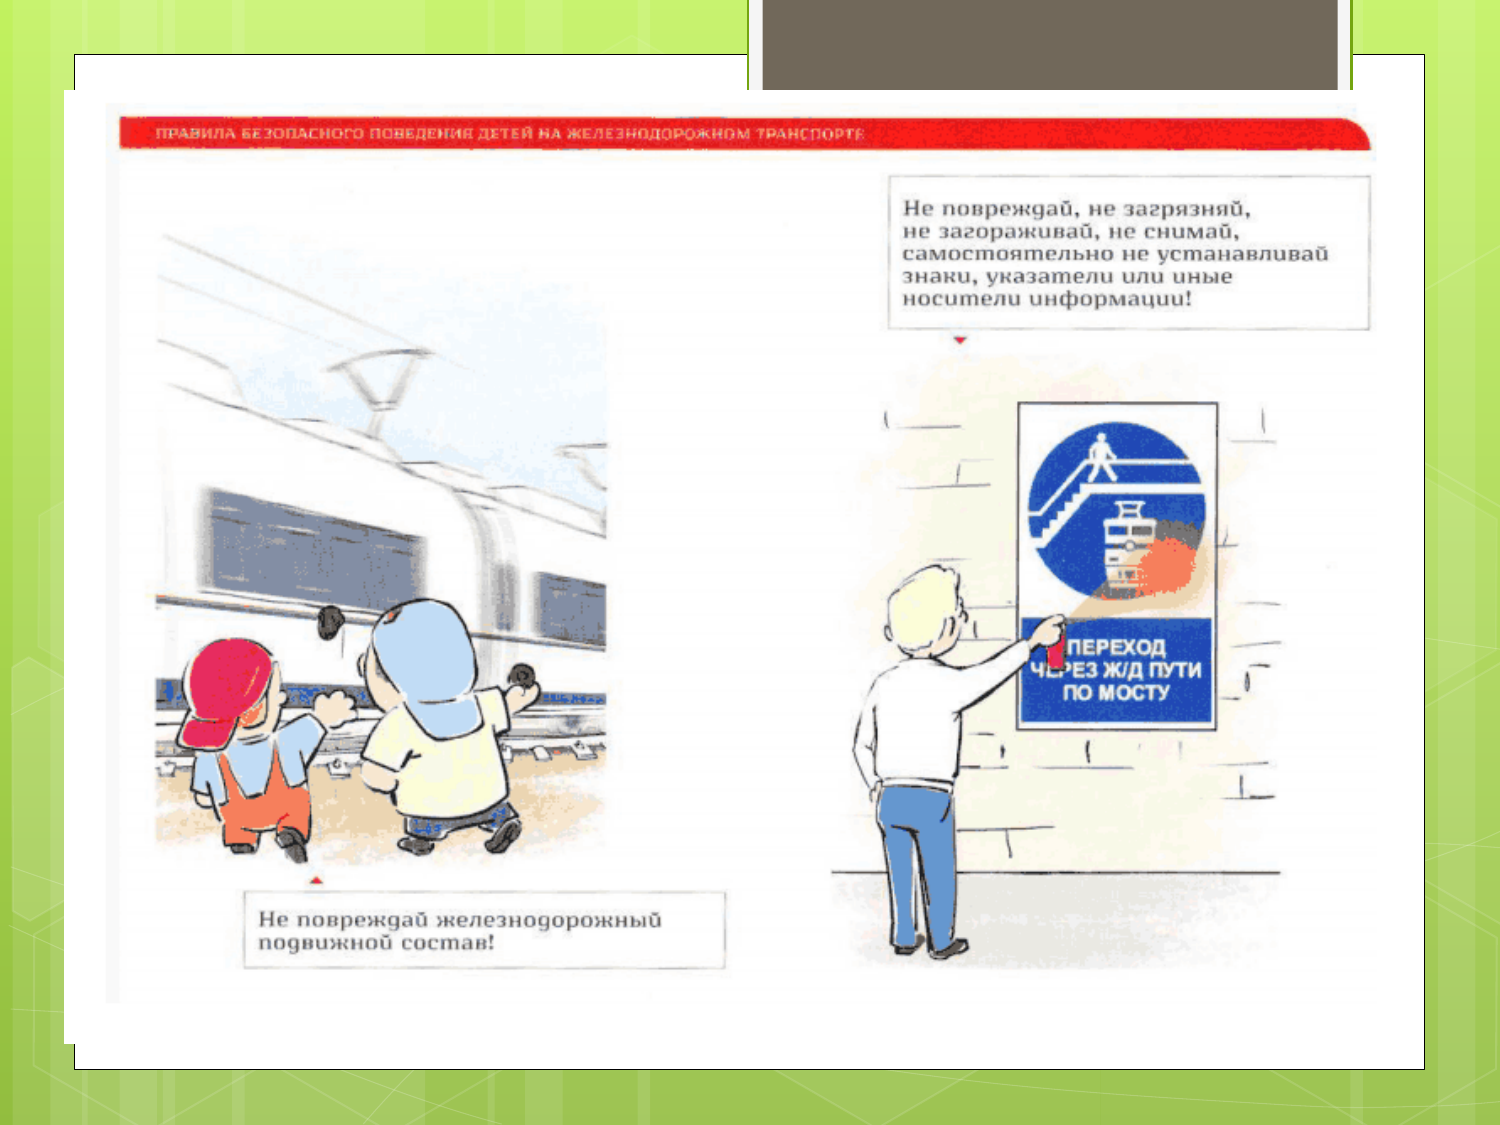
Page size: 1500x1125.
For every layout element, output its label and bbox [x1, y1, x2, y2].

list [64, 90, 1412, 1044]
